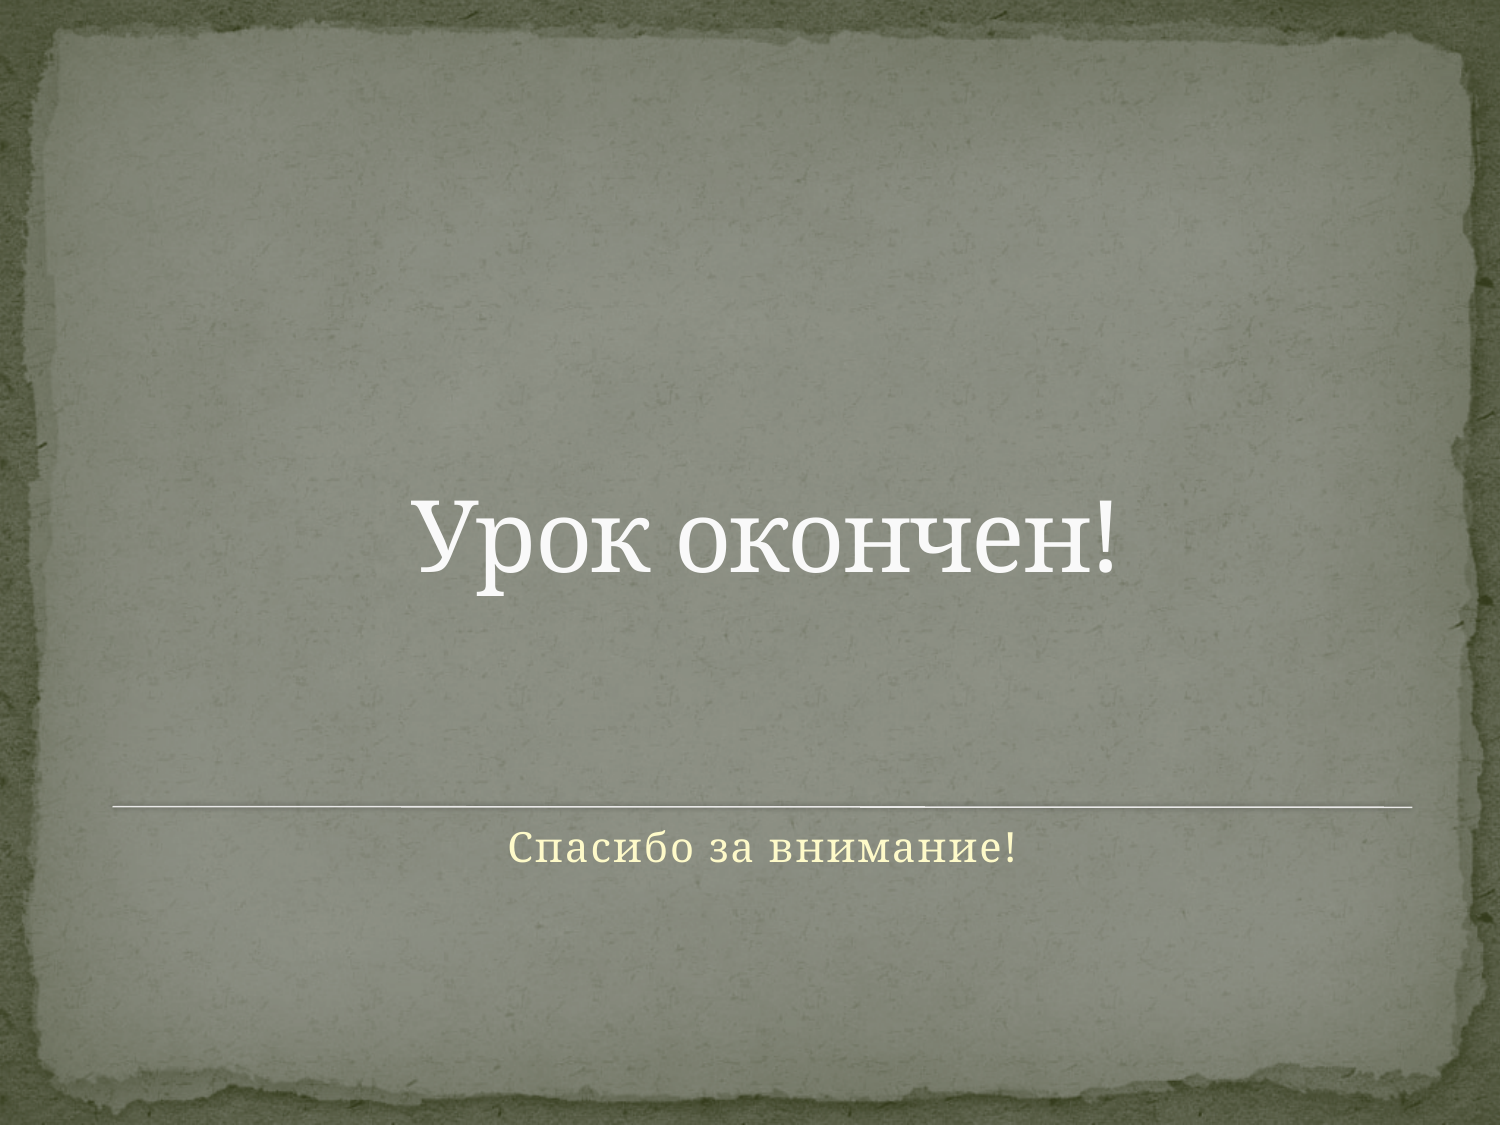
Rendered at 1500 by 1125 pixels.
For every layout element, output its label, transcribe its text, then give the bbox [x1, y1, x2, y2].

title Урок окончен! [117, 374, 1418, 600]
list Спасибо за внимание! [112, 813, 1413, 975]
